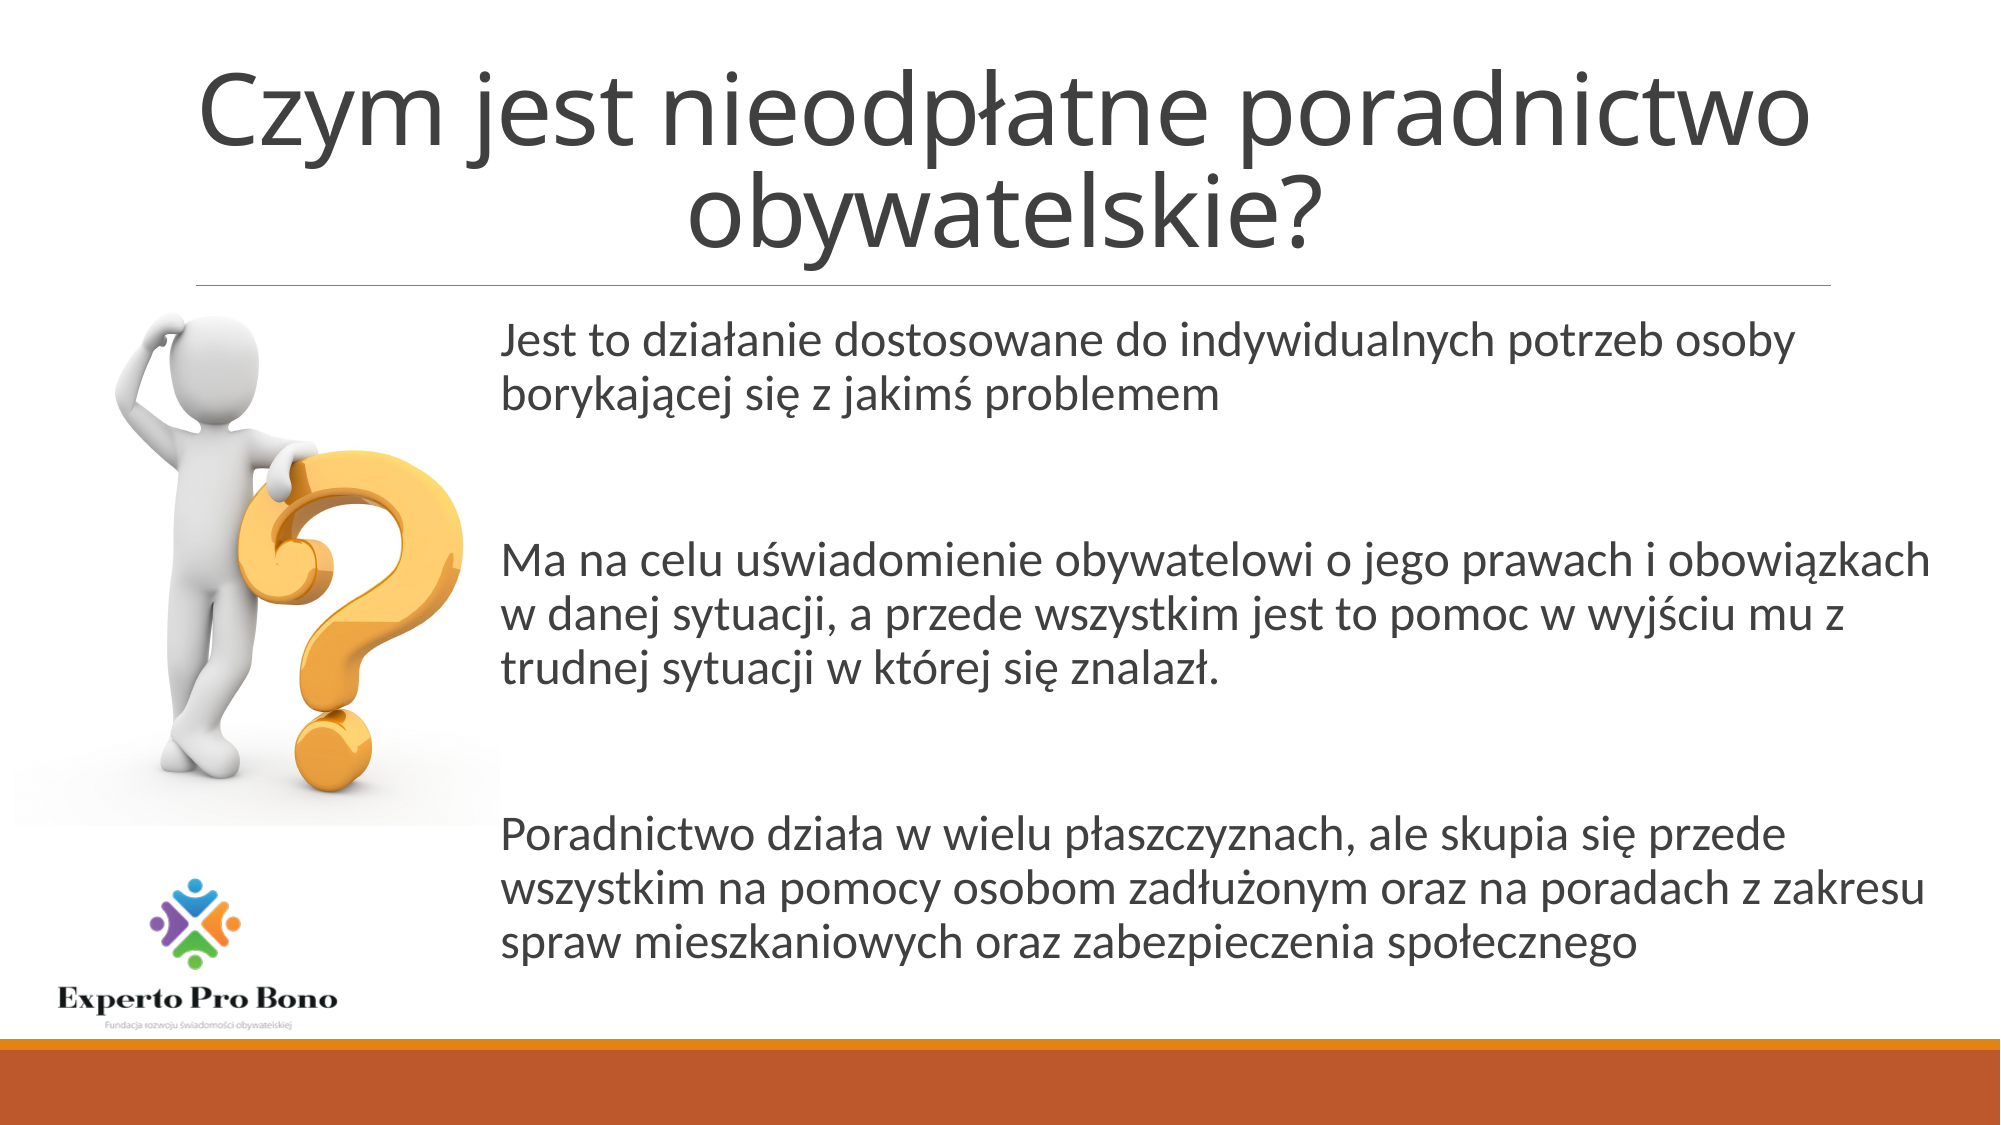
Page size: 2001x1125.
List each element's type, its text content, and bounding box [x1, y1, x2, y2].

picture [13, 289, 501, 826]
list Jest to działanie dostosowane do indywidualnych potrzeb osoby borykającej się z jakimś problemem Ma na celu uświadomienie obywatelowi o jego prawach i obowiązkach w danej sytuacji, a przede wszystkim jest to pomoc w wyjściu mu z trudnej sytuacji w której się znalazł. Poradnictwo działa w wielu płaszczyznach, ale skupia się przede wszystkim na pomocy osobom zadłużonym oraz na poradach z zakresu spraw mieszkaniowych oraz zabezpieczenia społecznego [485, 311, 1960, 972]
picture [0, 863, 413, 1032]
title Czym jest nieodpłatne poradnictwo obywatelskie? [180, 47, 1830, 285]
